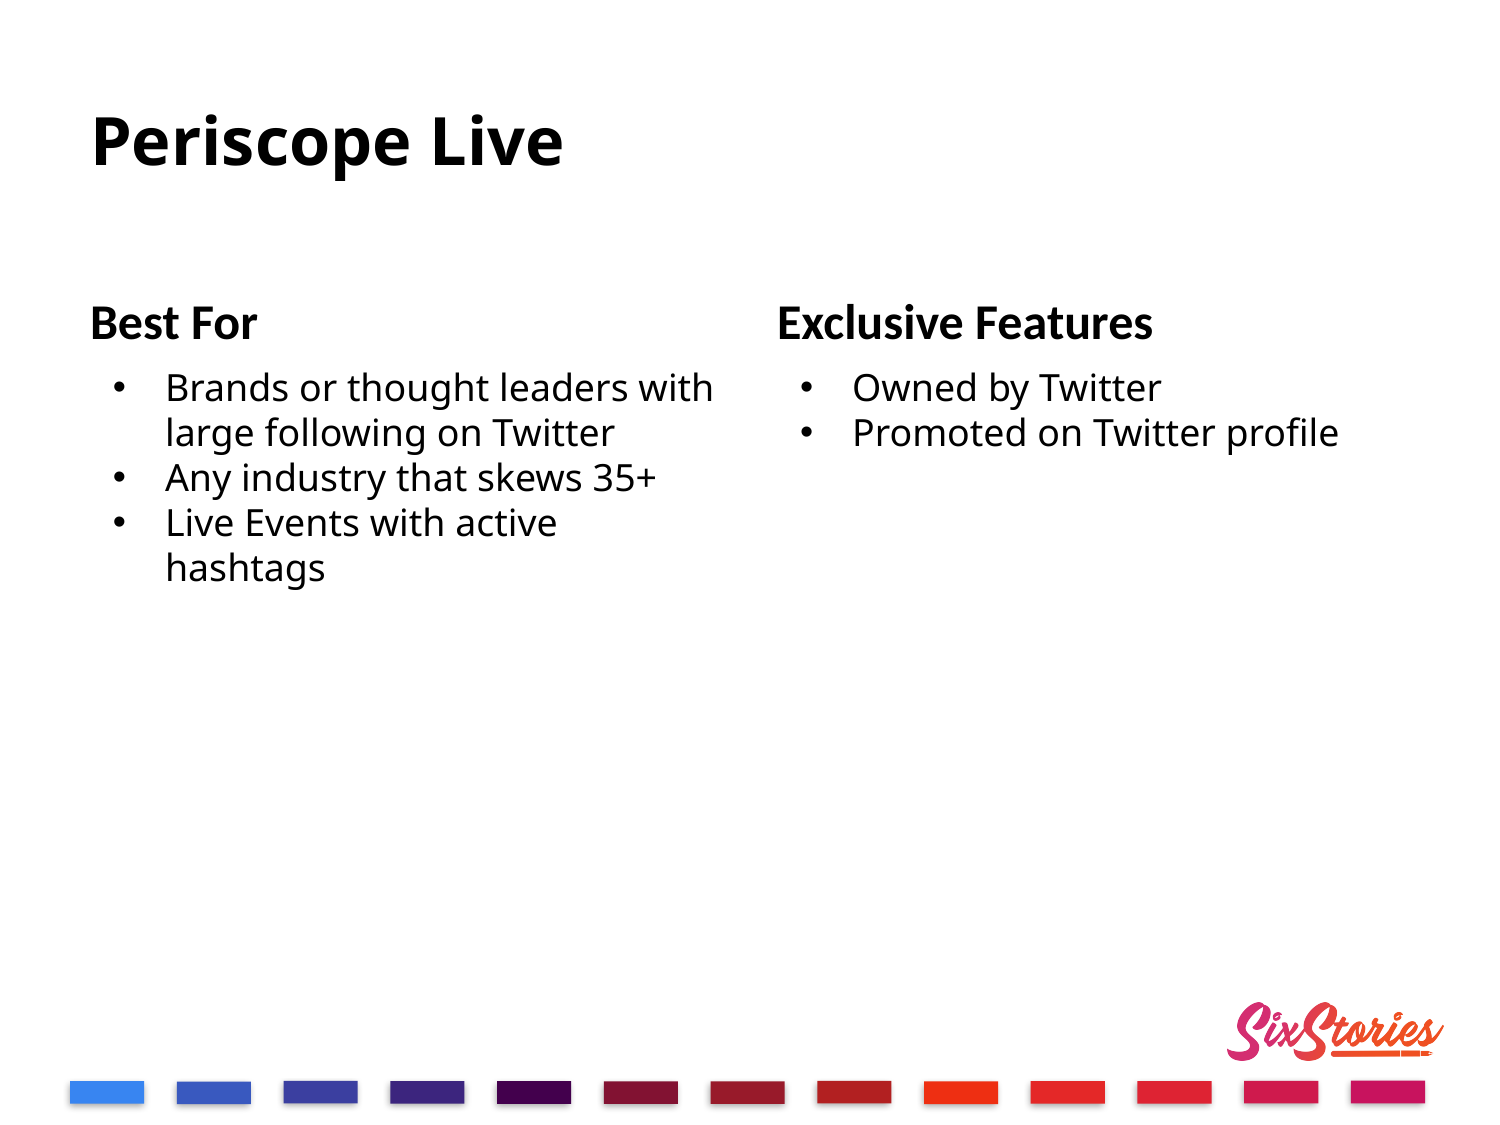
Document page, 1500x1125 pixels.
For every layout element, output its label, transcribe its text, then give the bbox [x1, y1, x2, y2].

title Periscope Live [75, 45, 1425, 233]
list Exclusive Features [761, 251, 1425, 356]
list Owned by Twitter Promoted on Twitter profile [761, 356, 1425, 1005]
list Best For [75, 251, 738, 356]
picture [1226, 1002, 1444, 1061]
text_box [69, 1080, 1426, 1105]
list Brands or thought leaders with large following on Twitter Any industry that skews 35+ Live Events with active hashtags [75, 356, 738, 1005]
